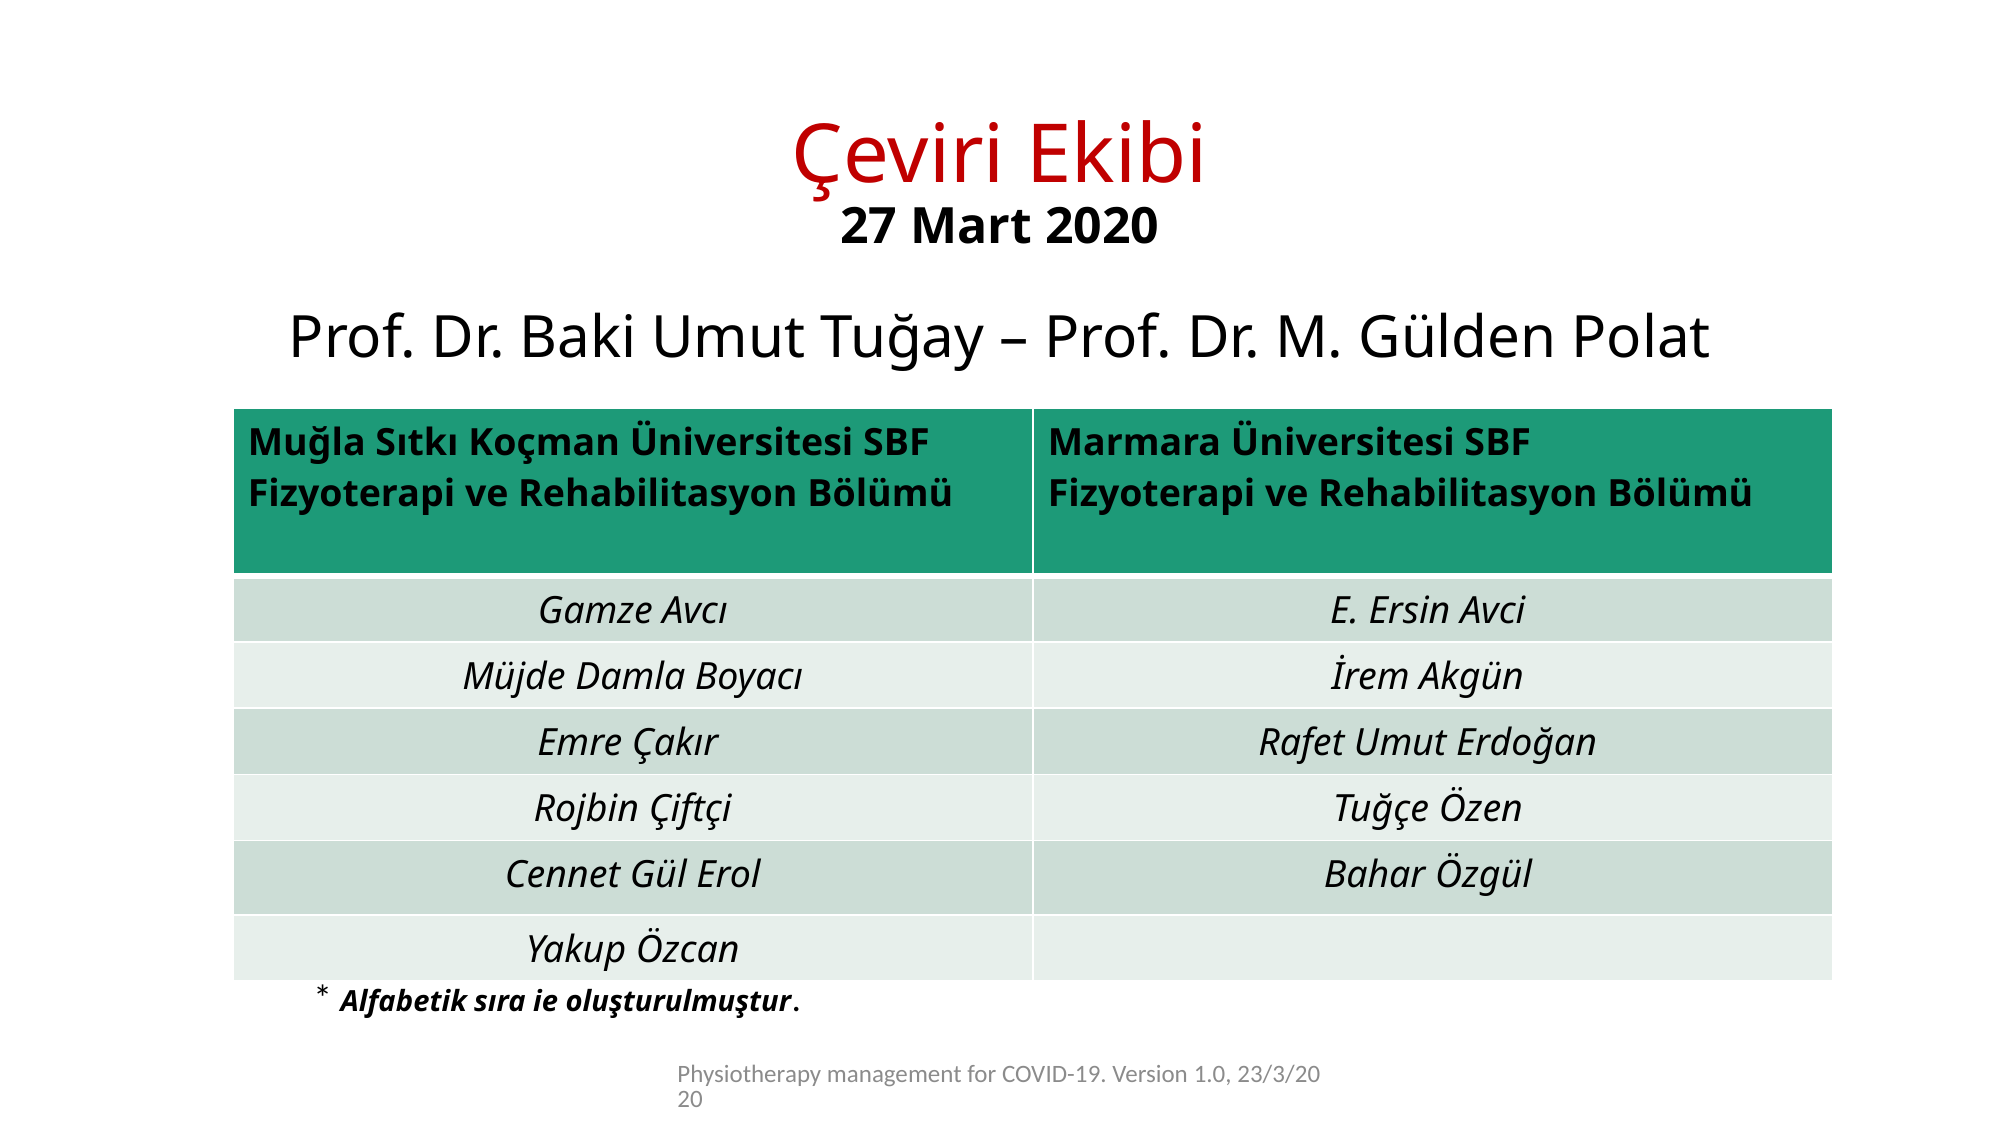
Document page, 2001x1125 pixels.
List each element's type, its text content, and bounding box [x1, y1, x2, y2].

table_header Marmara Üniversitesi SBF Fizyoterapi ve Rehabilitasyon Bölümü [1034, 409, 1832, 573]
title Çeviri Ekibi 27 Mart 2020 [137, 104, 1863, 299]
table_cell [1034, 916, 1832, 980]
table_header Muğla Sıtkı Koçman Üniversitesi SBF Fizyoterapi ve Rehabilitasyon Bölümü [234, 409, 1032, 573]
text_box * Alfabetik sıra ie oluşturulmuştur. [298, 967, 817, 1027]
table_cell Gamze Avcı [234, 579, 1032, 641]
table_cell Cennet Gül Erol [234, 841, 1032, 914]
table_cell Müjde Damla Boyacı [234, 643, 1032, 707]
table_cell Emre Çakır [234, 709, 1032, 774]
table_cell Bahar Özgül [1034, 841, 1832, 914]
table_cell Yakup Özcan [234, 916, 1032, 980]
footer Physiotherapy management for COVID-19. Version 1.0, 23/3/2020 [662, 1042, 1338, 1103]
table_cell Rojbin Çiftçi [234, 775, 1032, 840]
table_cell E. Ersin Avci [1034, 579, 1832, 641]
table_cell Rafet Umut Erdoğan [1034, 709, 1832, 774]
table_cell Tuğçe Özen [1034, 775, 1832, 840]
table_cell İrem Akgün [1034, 643, 1832, 707]
list Prof. Dr. Baki Umut Tuğay – Prof. Dr. M. Gülden Polat [137, 299, 1863, 1014]
